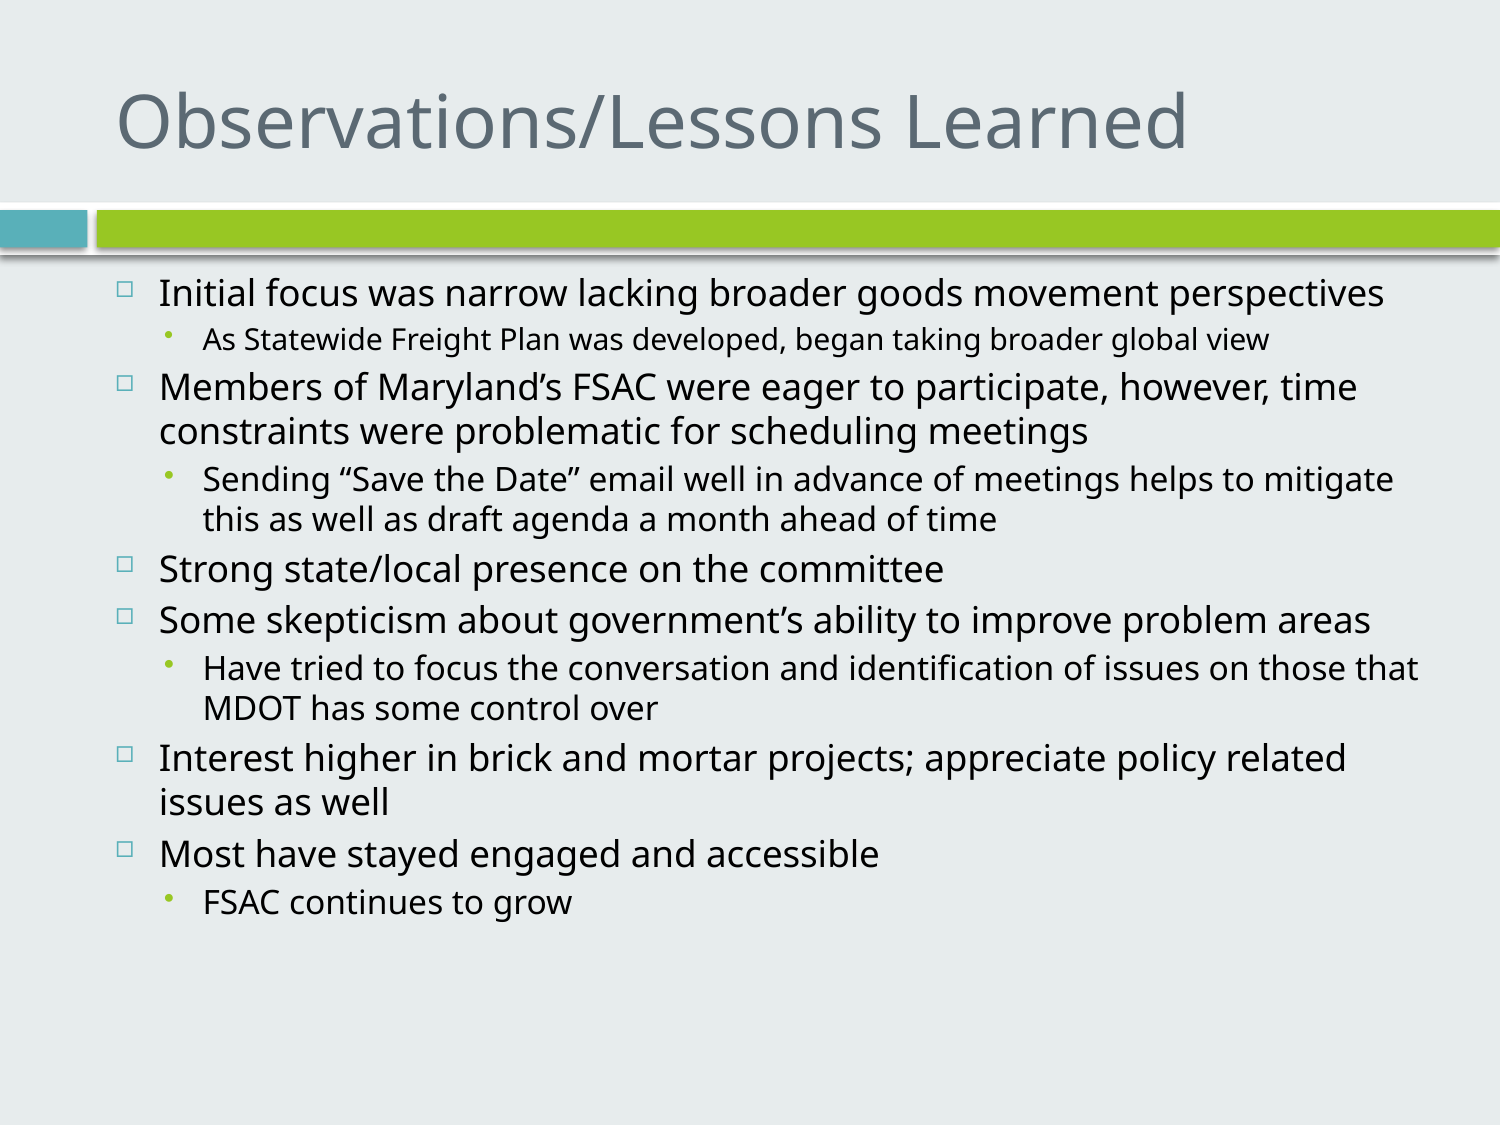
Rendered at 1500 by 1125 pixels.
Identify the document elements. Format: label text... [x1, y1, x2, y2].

list Initial focus was narrow lacking broader goods movement perspectives As Statewide Freight Plan was developed, began taking broader global view Members of Maryland’s FSAC were eager to participate, however, time constraints were problematic for scheduling meetings Sending “Save the Date” email well in advance of meetings helps to mitigate this as well as draft agenda a month ahead of time Strong state/local presence on the committee Some skepticism about government’s ability to improve problem areas Have tried to focus the conversation and identification of issues on those that MDOT has some control over Interest higher in brick and mortar projects; appreciate policy related issues as well Most have stayed engaged and accessible FSAC continues to grow [100, 262, 1438, 1000]
title Observations/Lessons Learned [100, 37, 1438, 200]
